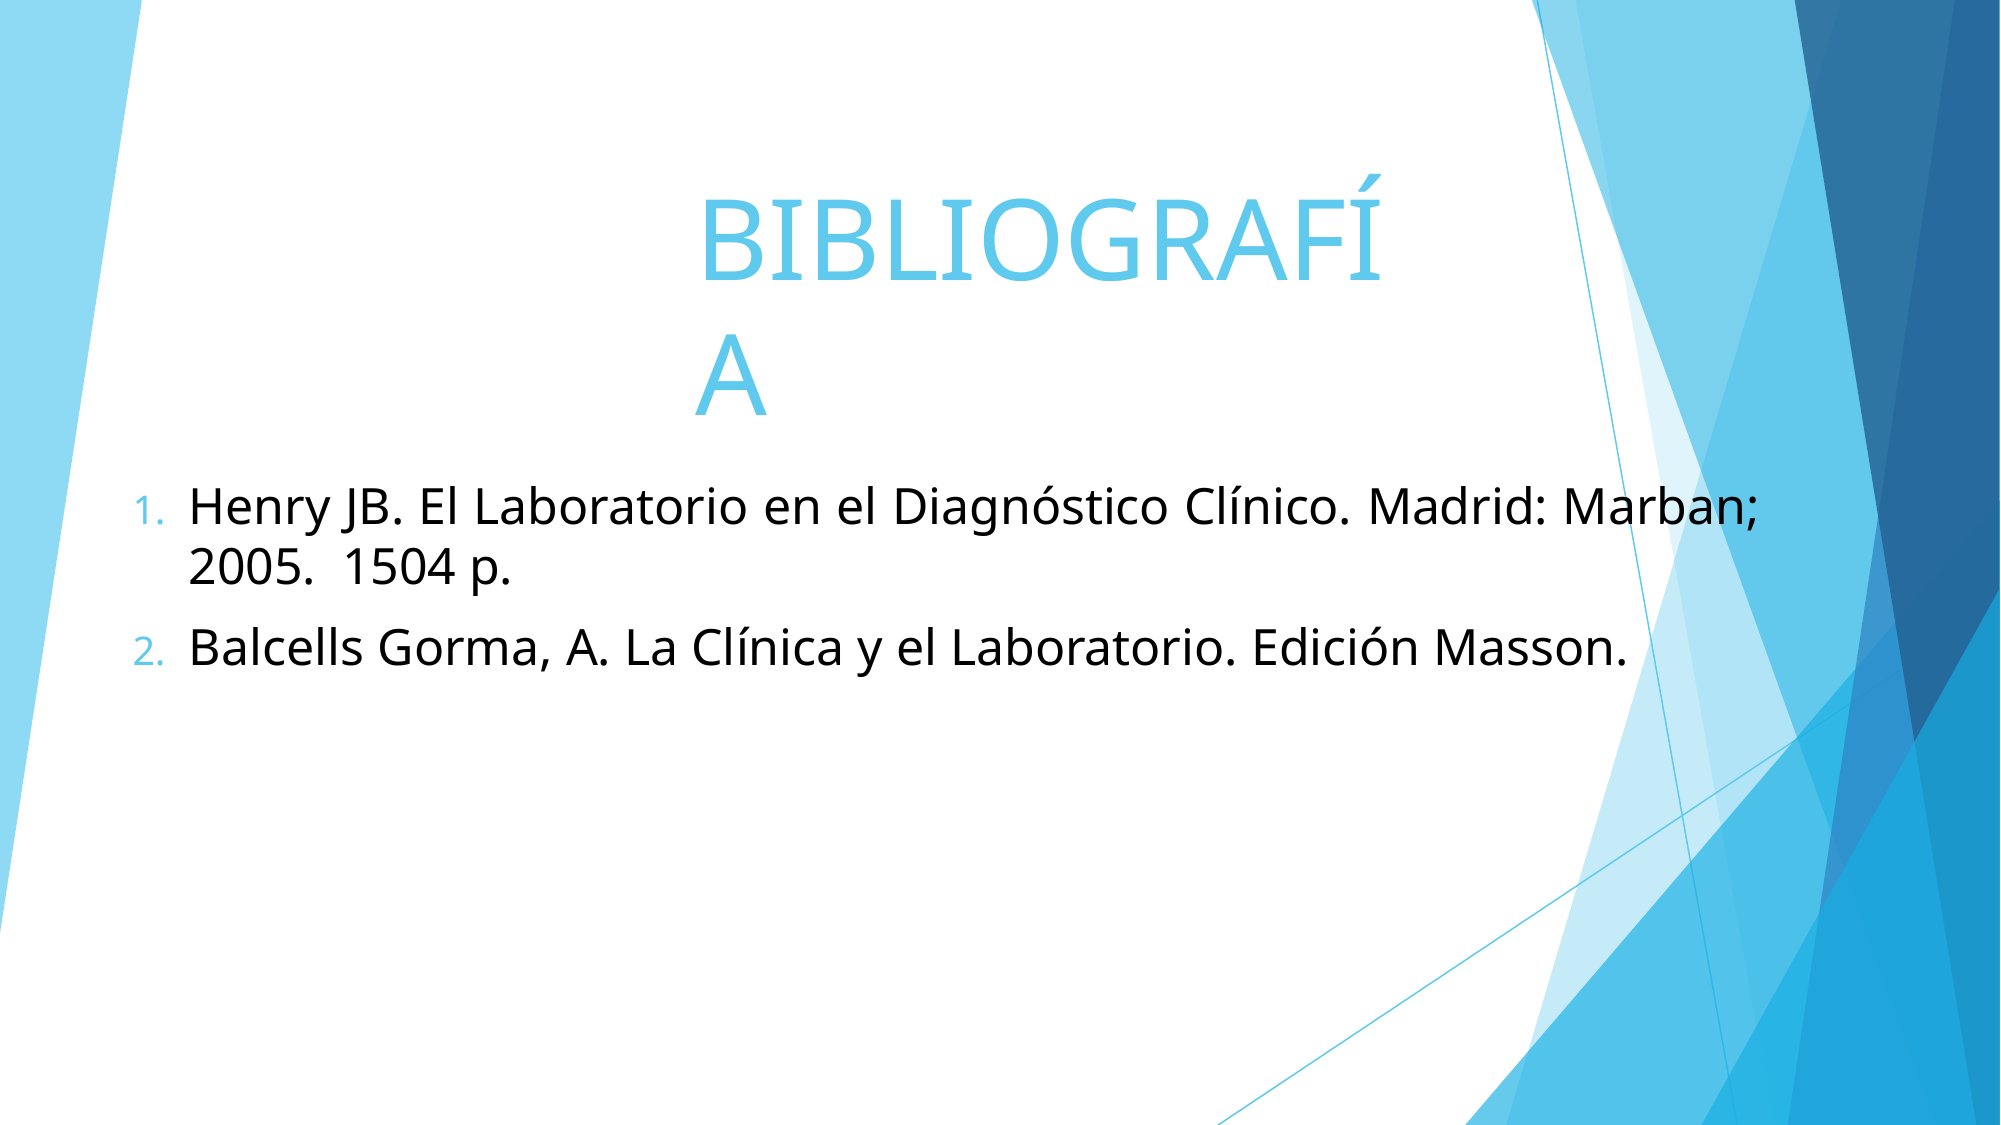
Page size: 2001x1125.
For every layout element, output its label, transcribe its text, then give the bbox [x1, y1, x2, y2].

title BIBLIOGRAFÍA [614, 165, 1211, 438]
text_box Henry JB. El Laboratorio en el Diagnóstico Clínico. Madrid: Marban; 2005. 1504 p. Balcells Gorma, A. La Clínica y el Laboratorio. Edición Masson. [130, 472, 1211, 676]
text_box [1216, 0, 2000, 1125]
text_box [0, 0, 142, 934]
